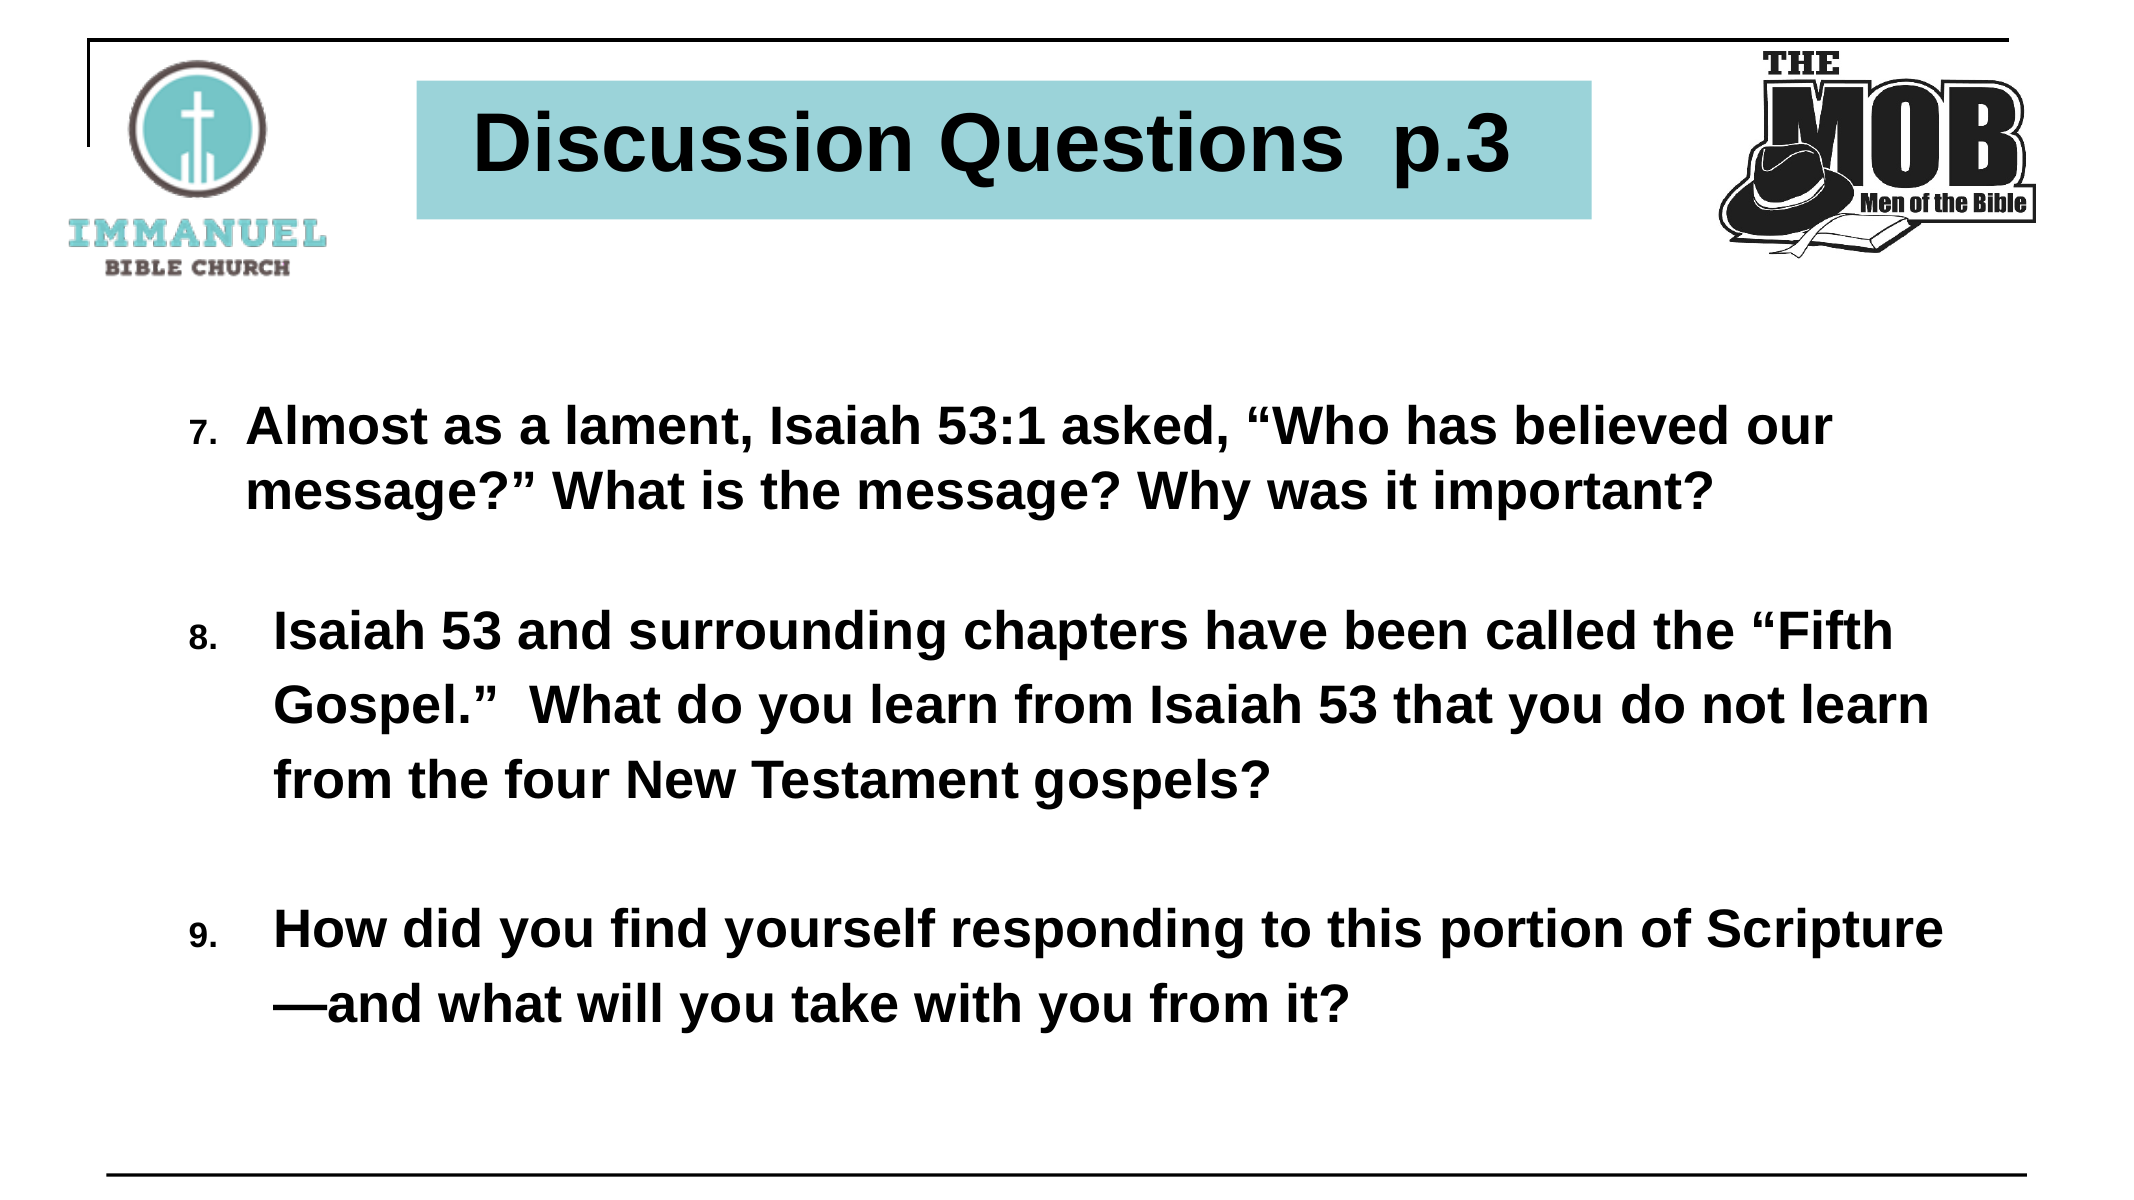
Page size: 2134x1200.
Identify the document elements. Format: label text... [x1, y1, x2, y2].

title Discussion Questions p.3 [416, 80, 1592, 220]
picture [66, 37, 330, 300]
list Almost as a lament, Isaiah 53:1 asked, “Who has believed our message?” What is the message? Why was it important? Isaiah 53 and surrounding chapters have been called the “Fifth Gospel.” What do you learn from Isaiah 53 that you do not learn from the four New Testament gospels? How did you find yourself responding to this portion of Scripture—and what will you take with you from it? [172, 312, 2017, 1038]
picture [1710, 51, 2042, 261]
